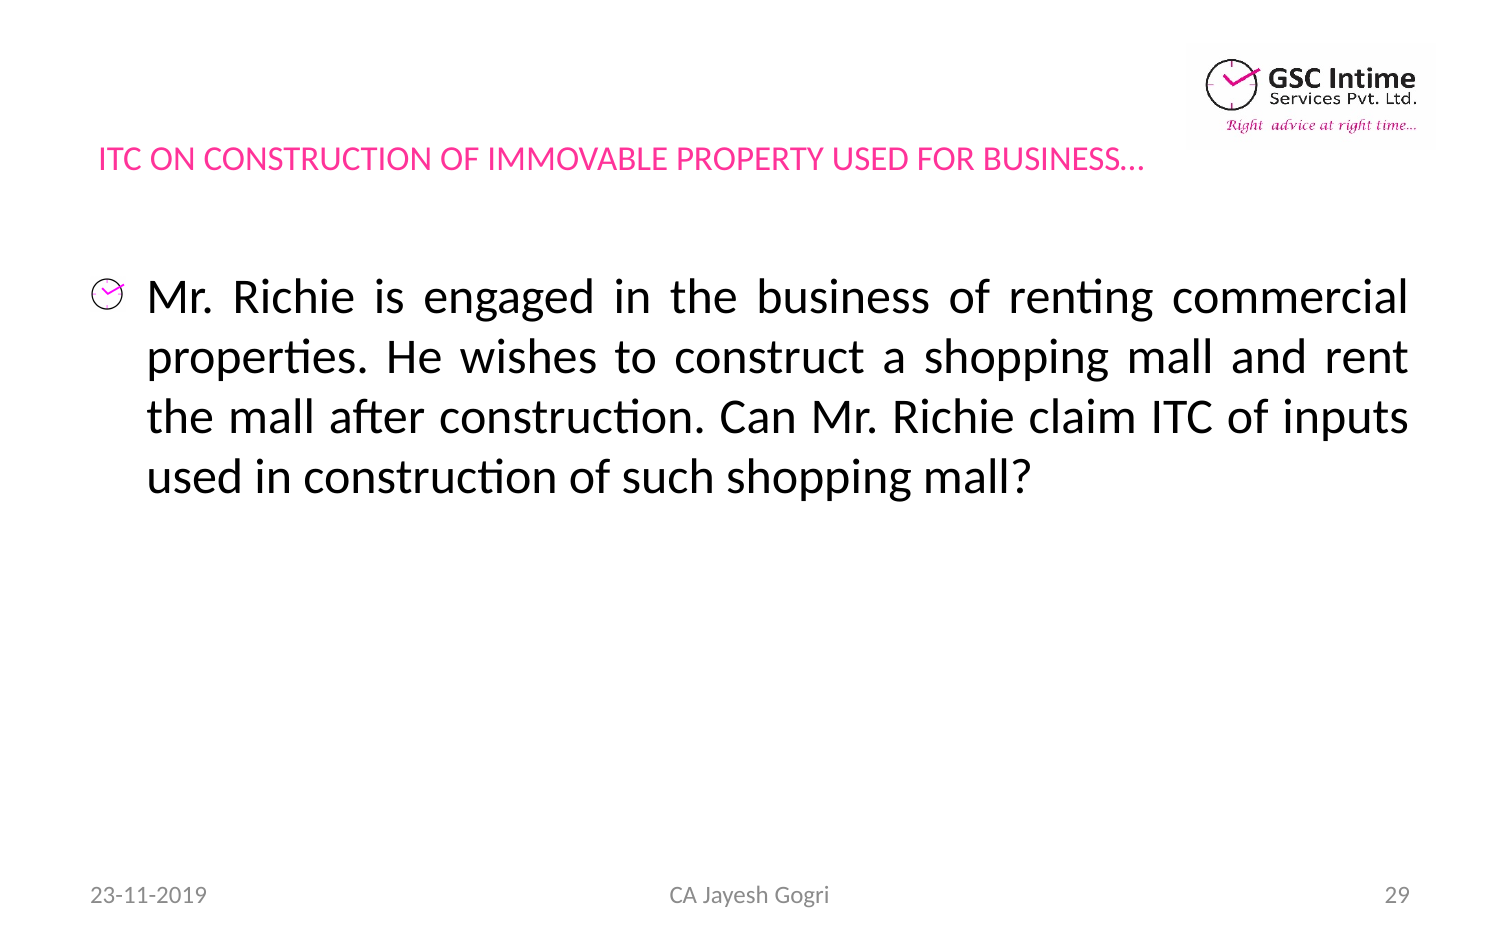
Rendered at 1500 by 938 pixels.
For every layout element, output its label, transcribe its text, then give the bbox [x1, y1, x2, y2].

title ITC ON CONSTRUCTION OF IMMOVABLE PROPERTY USED FOR BUSINESS… [53, 114, 1190, 198]
footer CA Jayesh Gogri [512, 868, 988, 919]
picture [1186, 43, 1436, 150]
picture [90, 276, 126, 312]
slide_number 29 [1074, 868, 1425, 919]
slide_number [75, 868, 425, 919]
list Mr. Richie is engaged in the business of renting commercial properties. He wishes to construct a shopping mall and rent the mall after construction. Can Mr. Richie claim ITC of inputs used in construction of such shopping mall? [75, 256, 1425, 844]
